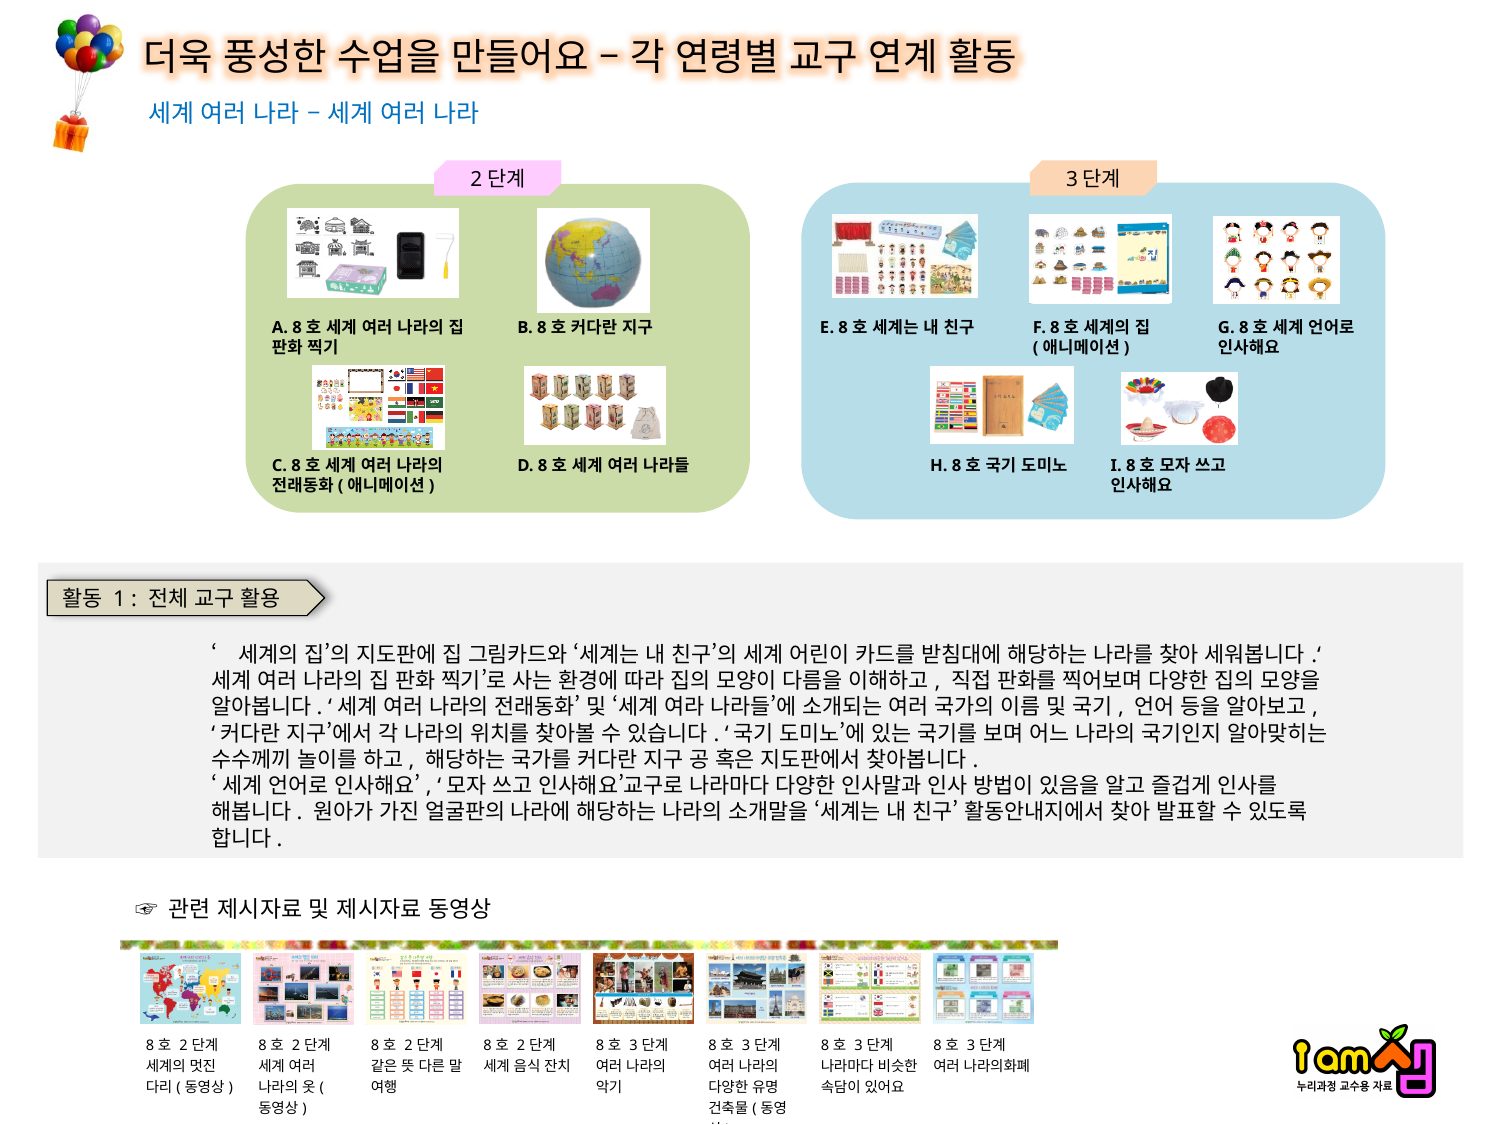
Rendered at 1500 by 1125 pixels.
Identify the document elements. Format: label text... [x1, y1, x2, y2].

table_header 8호 2단계 세계 여러 나라의 옷(동영상) [247, 1033, 358, 1124]
text_box [799, 180, 1388, 522]
text_box 3단계 [1027, 158, 1160, 198]
text_box A. 8호 세계 여러 나라의 집 판화 찍기 [257, 309, 498, 365]
text_box 세계 여러 나라 – 세계 여러 나라 [152, 90, 543, 135]
text_box 활동 1 : 전체 교구 활용 [45, 578, 327, 618]
picture [1292, 1024, 1436, 1098]
text_box ☞ 관련 제시자료 및 제시자료 동영상 [120, 886, 629, 930]
table_header 8호 2단계 세계 음식 잔치 [472, 1033, 583, 1124]
text_box G. 8호 세계 언어로 인사해요 [1203, 309, 1407, 365]
picture [537, 207, 650, 313]
table_header 8호 2단계 세계의 멋진 다리(동영상) [135, 1033, 246, 1124]
picture [287, 207, 459, 298]
text_box F. 8호 세계의 집 (애니메이션) [1018, 309, 1203, 365]
picture [1029, 213, 1173, 305]
picture [1212, 215, 1340, 305]
text_box [36, 560, 1465, 860]
text_box B. 8호 커다란 지구 [502, 309, 750, 345]
table_header 8호 3단계 나라마다 비슷한 속담이 있어요 [810, 1033, 921, 1124]
picture [930, 366, 1074, 444]
picture [832, 213, 978, 298]
text_box [243, 181, 753, 515]
picture [1120, 372, 1239, 445]
table_header 8호 3단계 여러 나라의 다양한 유명 건축물(동영상) [697, 1033, 808, 1124]
text_box C. 8호 세계 여러 나라의 전래동화(애니메이션) [257, 447, 494, 503]
text_box E. 8호 세계는 내 친구 [805, 309, 1010, 345]
picture [120, 937, 1059, 1025]
picture [524, 365, 667, 445]
table_header 8호 3단계 여러 나라의화폐 [922, 1033, 1033, 1124]
text_box 2단계 [432, 158, 564, 198]
table_header 8호 2단계 같은 뜻 다른 말 여행 [360, 1033, 471, 1124]
text_box D. 8호 세계 여러 나라들 [502, 447, 749, 483]
text_box I. 8호 모자 쓰고 인사해요 [1095, 447, 1285, 503]
text_box ‘세계의 집’의 지도판에 집 그림카드와 ‘세계는 내 친구’의 세계 어린이 카드를 받침대에 해당하는 나라를 찾아 세워봅니다.‘세계 여러 나라의 집 판화 찍기’로 사는 환경에 따라 집의 모양이 다름을 이해하고, 직접 판화를 찍어보며 다양한 집의 모양을 알아봅니다. ‘세계 여러 나라의 전래동화’ 및 ‘세계 여라 나라들’에 소개되는 여러 국가의 이름 및 국기, 언어 등을 알아보고, ‘커다란 지구’에서 각 나라의 위치를 찾아볼 수 있습니다. ‘국기 도미노’에 있는 국기를 보며 어느 나라의 국기인지 알아맞히는 수수께끼 놀이를 하고, 해당하는 국가를 커다란 지구 공 혹은 지도판에서 찾아봅니다. ‘세계 언어로 인사해요’, ‘모자 쓰고 인사해요’교구로 나라마다 다양한 인사말과 인사 방법이 있음을 알고 즐겁게 인사를 해봅니다. 원아가 가진 얼굴판의 나라에 해당하는 나라의 소개말을 ‘세계는 내 친구’ 활동안내지에서 찾아 발표할 수 있도록 합니다. [196, 633, 1365, 885]
picture [312, 365, 445, 450]
table_header 8호 3단계 여러 나라의 악기 [585, 1033, 696, 1124]
text_box H. 8호 국기 도미노 [915, 447, 1095, 483]
picture [29, 0, 148, 158]
